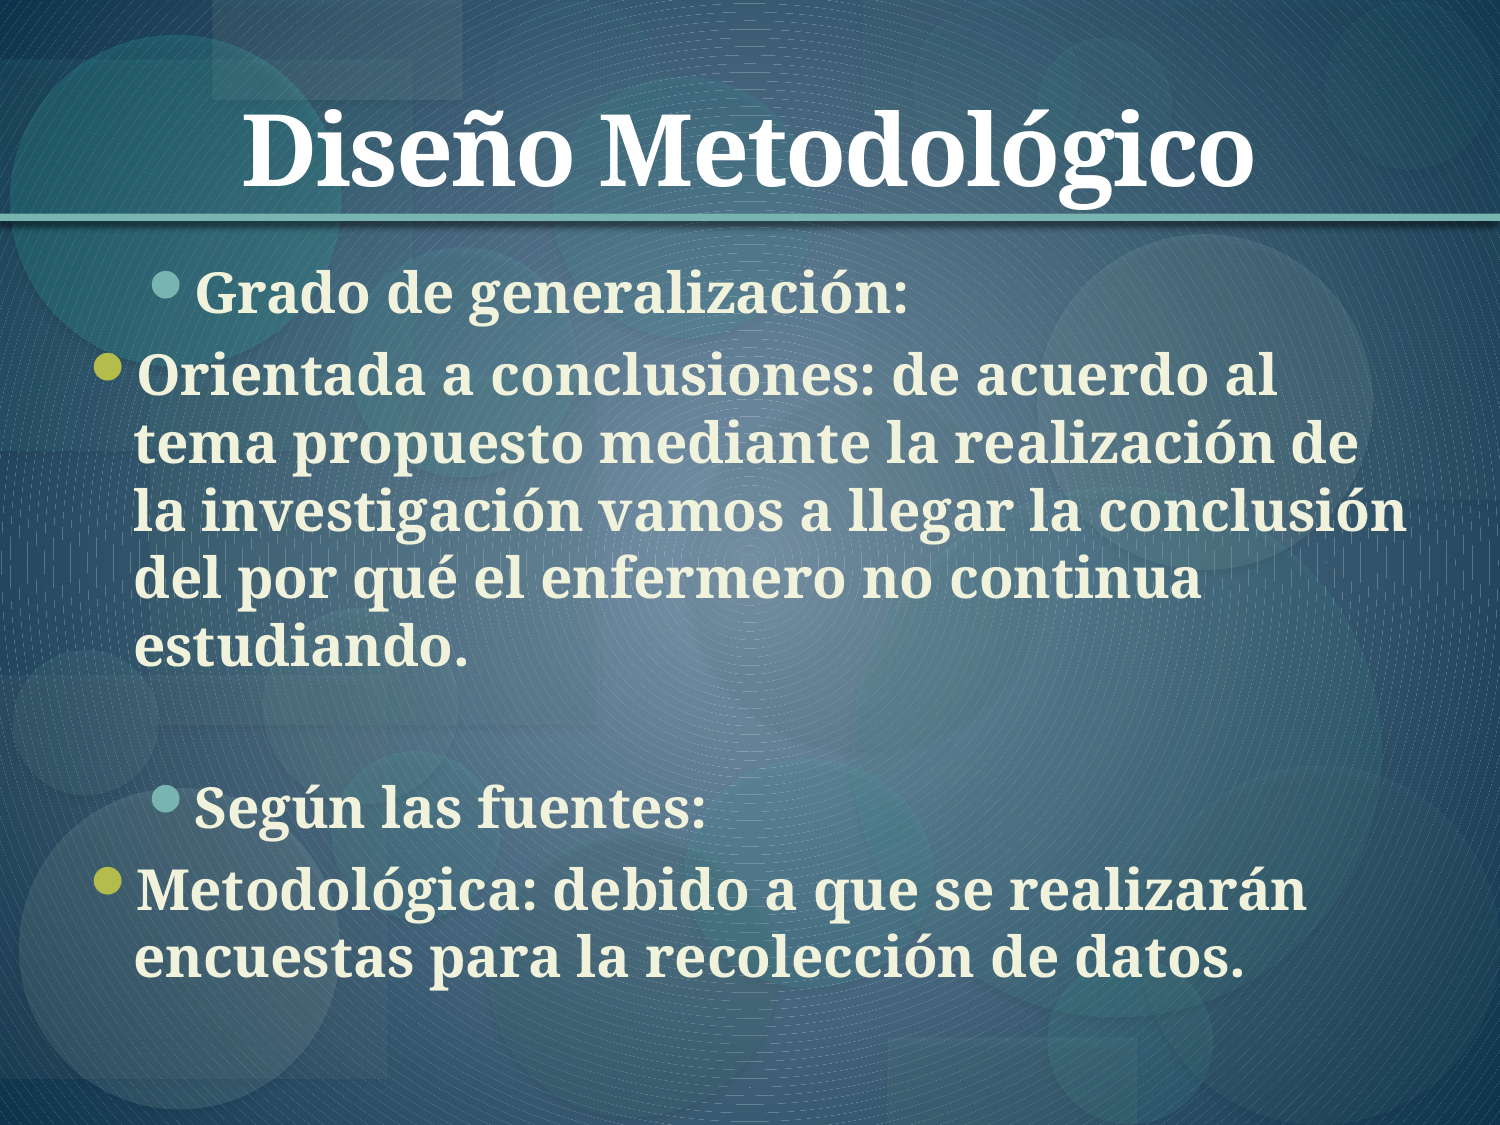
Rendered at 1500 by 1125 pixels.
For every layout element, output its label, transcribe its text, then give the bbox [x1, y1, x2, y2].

list Grado de generalización: Orientada a conclusiones: de acuerdo al tema propuesto mediante la realización de la investigación vamos a llegar la conclusión del por qué el enfermero no continua estudiando. Según las fuentes: Metodológica: debido a que se realizarán encuestas para la recolección de datos. [75, 249, 1425, 1000]
title Diseño Metodológico [75, 26, 1425, 214]
